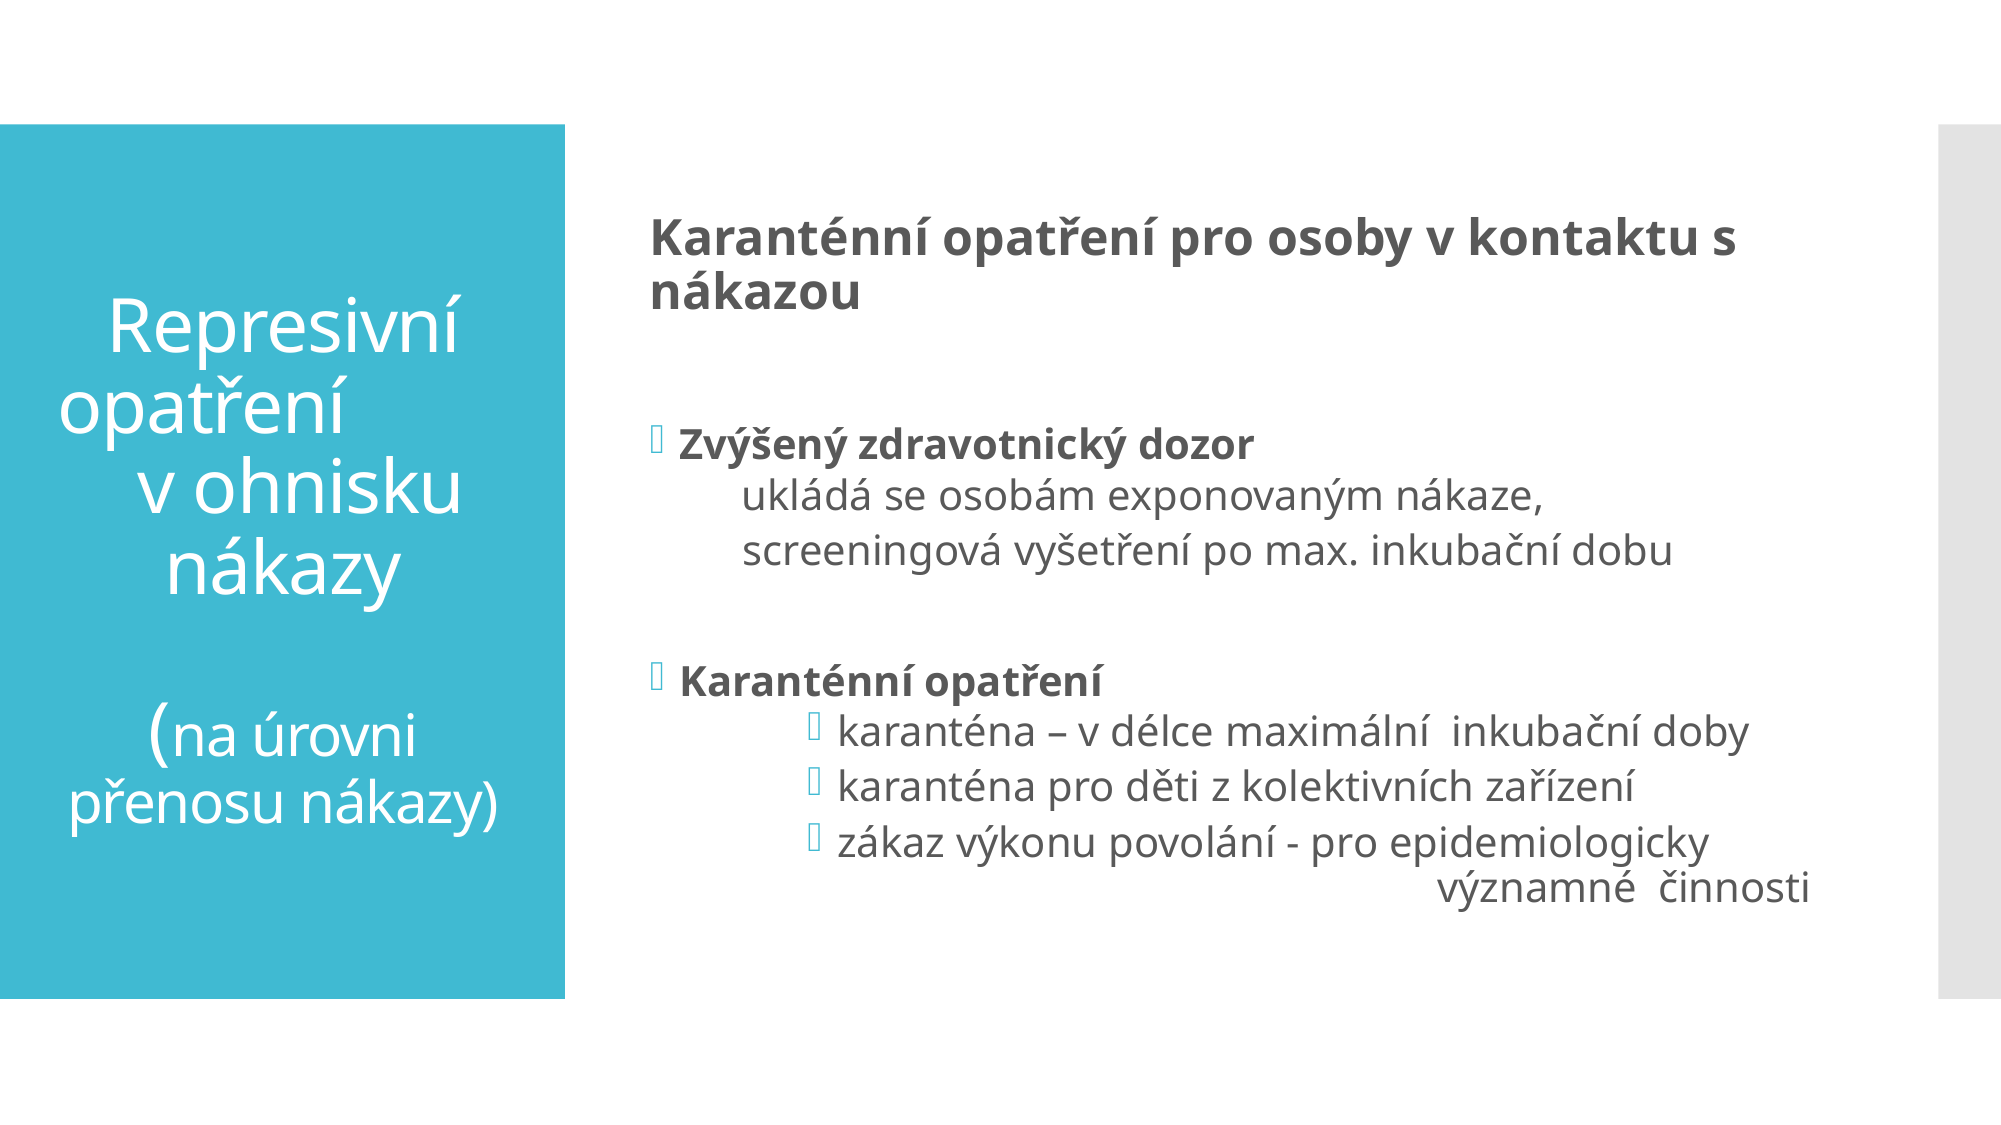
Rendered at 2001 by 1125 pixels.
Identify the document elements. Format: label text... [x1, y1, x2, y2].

list Karanténní opatření pro osoby v kontaktu s nákazou Zvýšený zdravotnický dozor ukládá se osobám exponovaným nákaze, screeningová vyšetření po max. inkubační dobu Karanténní opatření karanténa – v délce maximální inkubační doby karanténa pro děti z kolektivních zařízení zákaz výkonu povolání - pro epidemiologicky významné činnosti [634, 141, 1835, 982]
title Represivní opatření v ohnisku nákazy (na úrovni přenosu nákazy) [41, 184, 525, 940]
